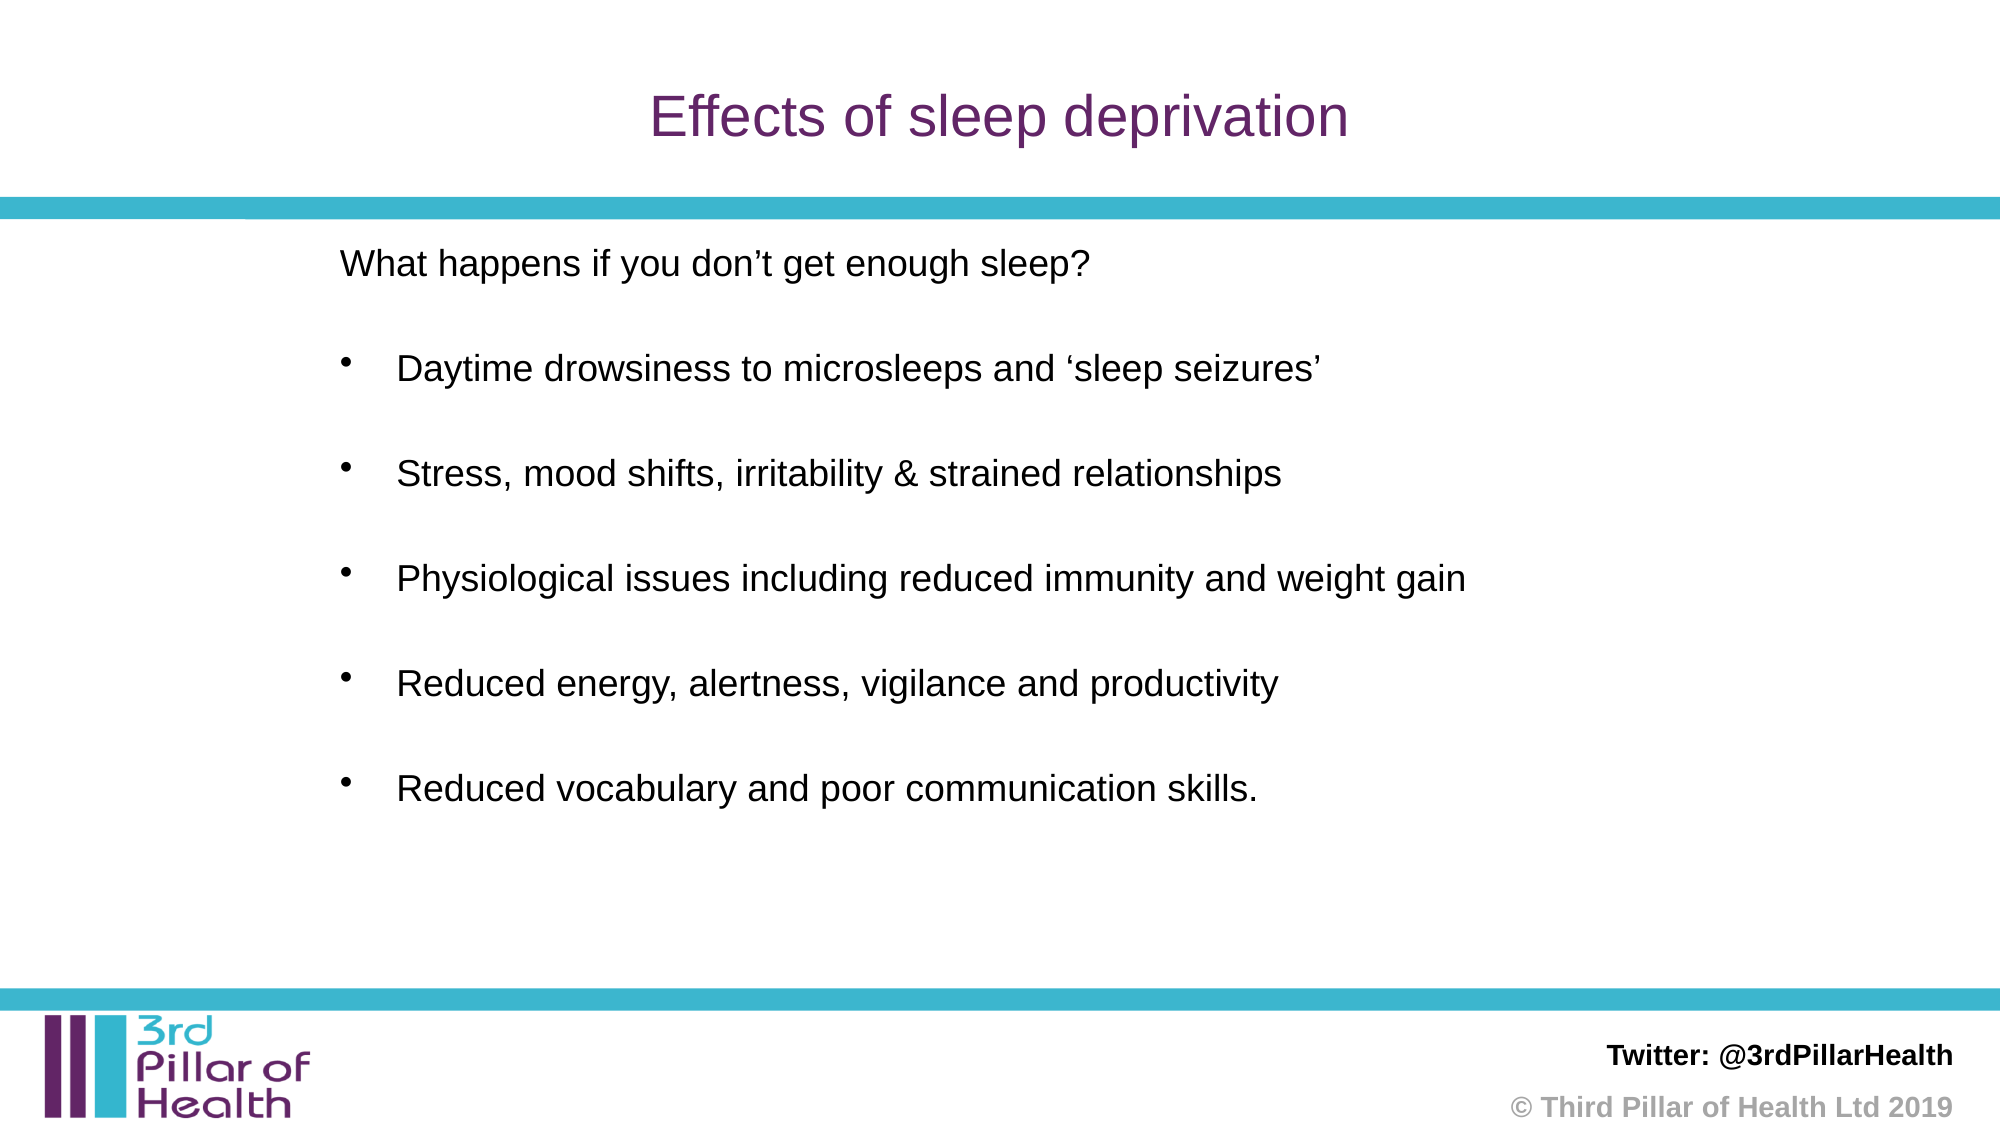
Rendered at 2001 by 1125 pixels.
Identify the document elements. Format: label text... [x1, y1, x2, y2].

text_box Twitter: @3rdPillarHealth © Third Pillar of Health Ltd 2019 [1318, 1011, 1969, 1112]
list What happens if you don’t get enough sleep? Daytime drowsiness to microsleeps and ‘sleep seizures’ Stress, mood shifts, irritability & strained relationships Physiological issues including reduced immunity and weight gain Reduced energy, alertness, vigilance and productivity Reduced vocabulary and poor communication skills. [324, 231, 1709, 975]
title Effects of sleep deprivation [99, 19, 1900, 207]
picture [43, 1014, 311, 1119]
